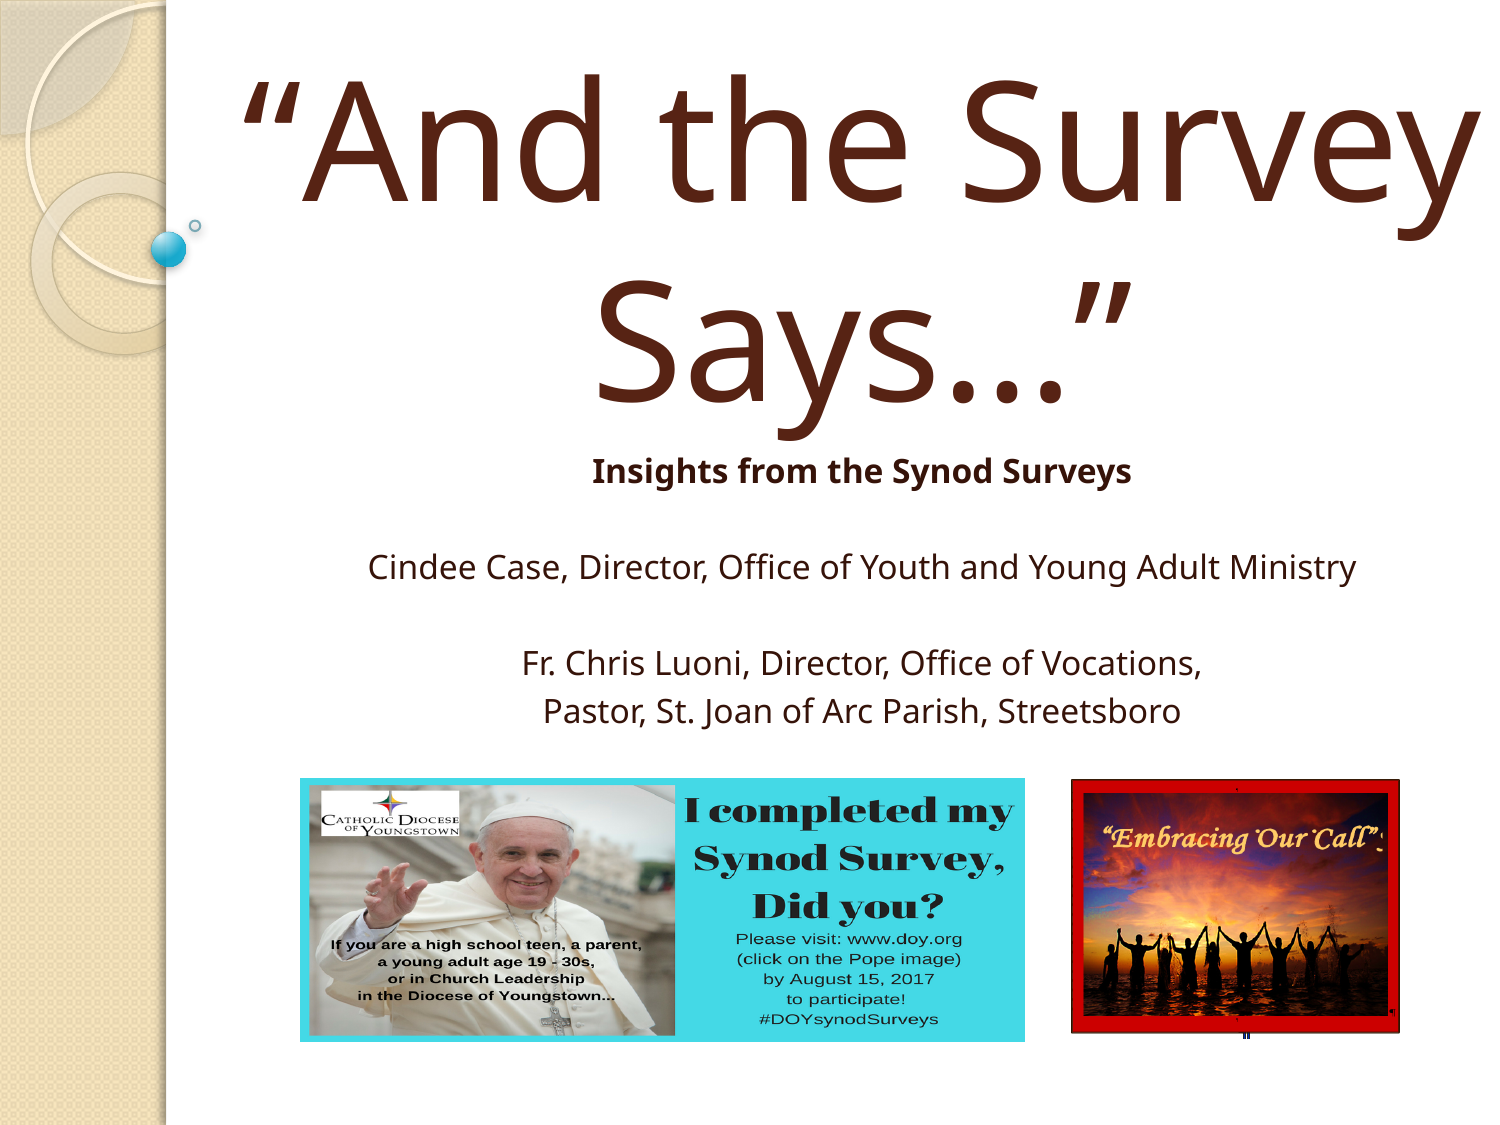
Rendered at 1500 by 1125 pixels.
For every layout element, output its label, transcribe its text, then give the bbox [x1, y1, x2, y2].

picture [1062, 774, 1409, 1039]
title “And the Survey Says…” [225, 149, 1500, 442]
subtitle Insights from the Synod Surveys Cindee Case, Director, Office of Youth and Young Adult Ministry Fr. Chris Luoni, Director, Office of Vocations, Pastor, St. Joan of Arc Parish, Streetsboro [245, 450, 1475, 742]
picture [299, 778, 1026, 1042]
